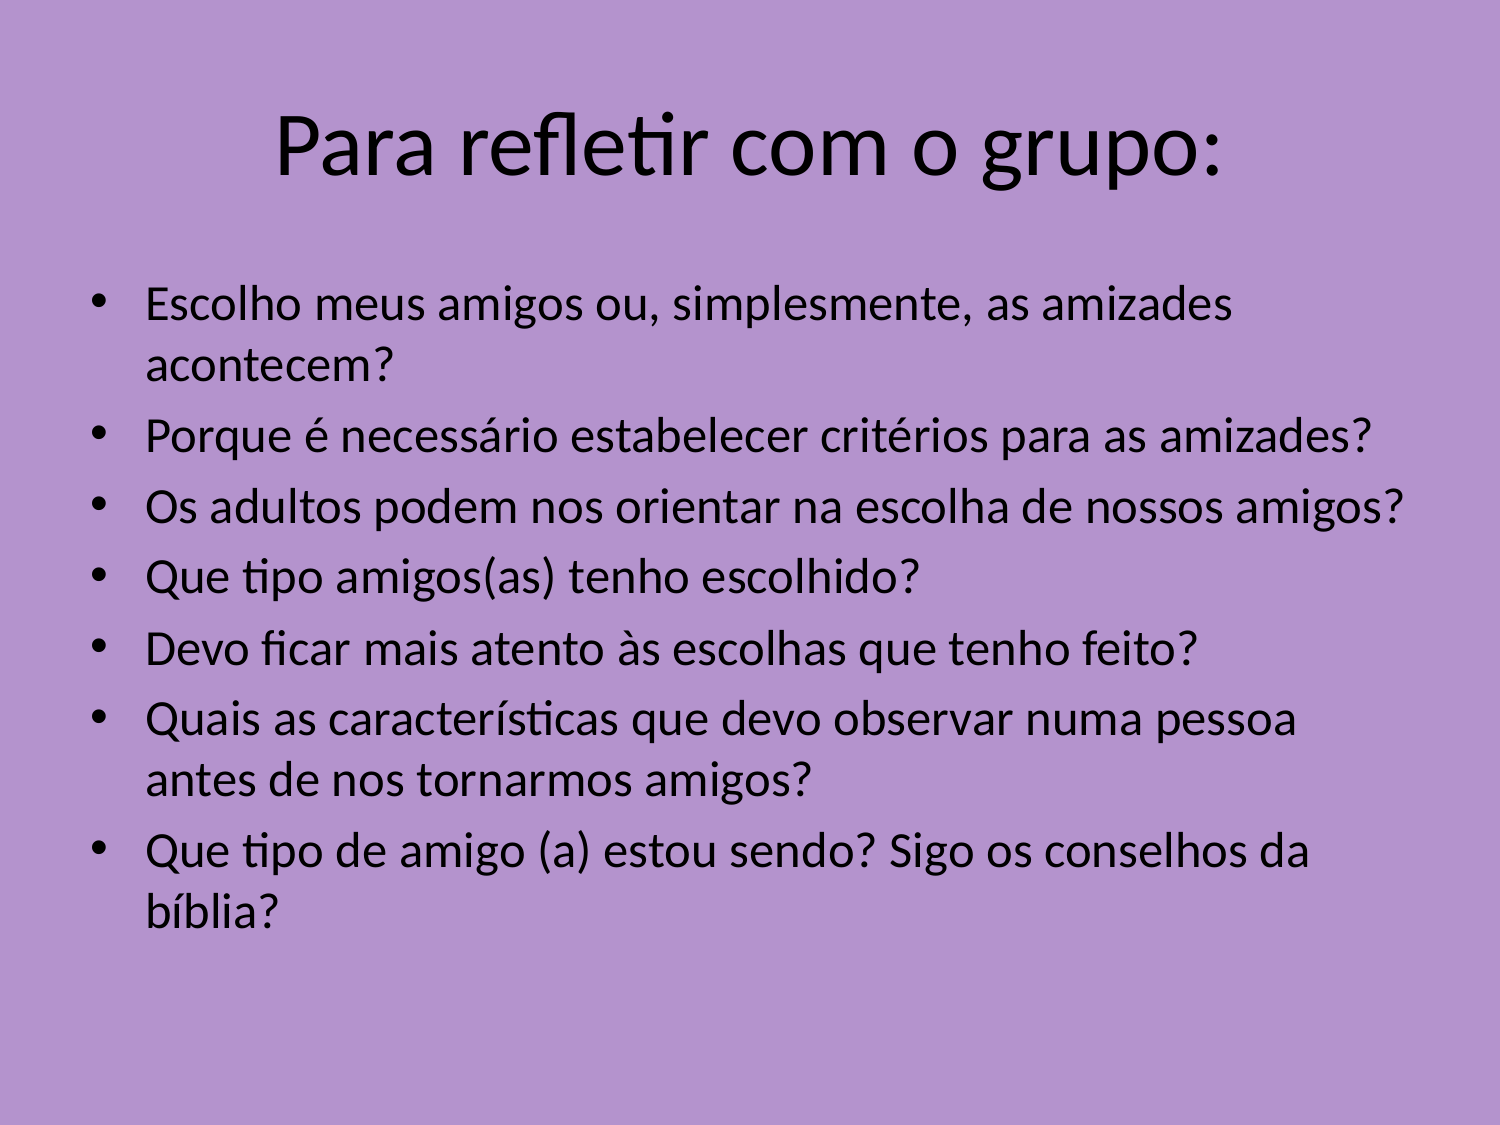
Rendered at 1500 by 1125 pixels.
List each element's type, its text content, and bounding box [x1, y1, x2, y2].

list Escolho meus amigos ou, simplesmente, as amizades acontecem? Porque é necessário estabelecer critérios para as amizades? Os adultos podem nos orientar na escolha de nossos amigos? Que tipo amigos(as) tenho escolhido? Devo ficar mais atento às escolhas que tenho feito? Quais as características que devo observar numa pessoa antes de nos tornarmos amigos? Que tipo de amigo (a) estou sendo? Sigo os conselhos da bíblia? [75, 262, 1425, 1005]
title Para refletir com o grupo: [75, 45, 1425, 233]
